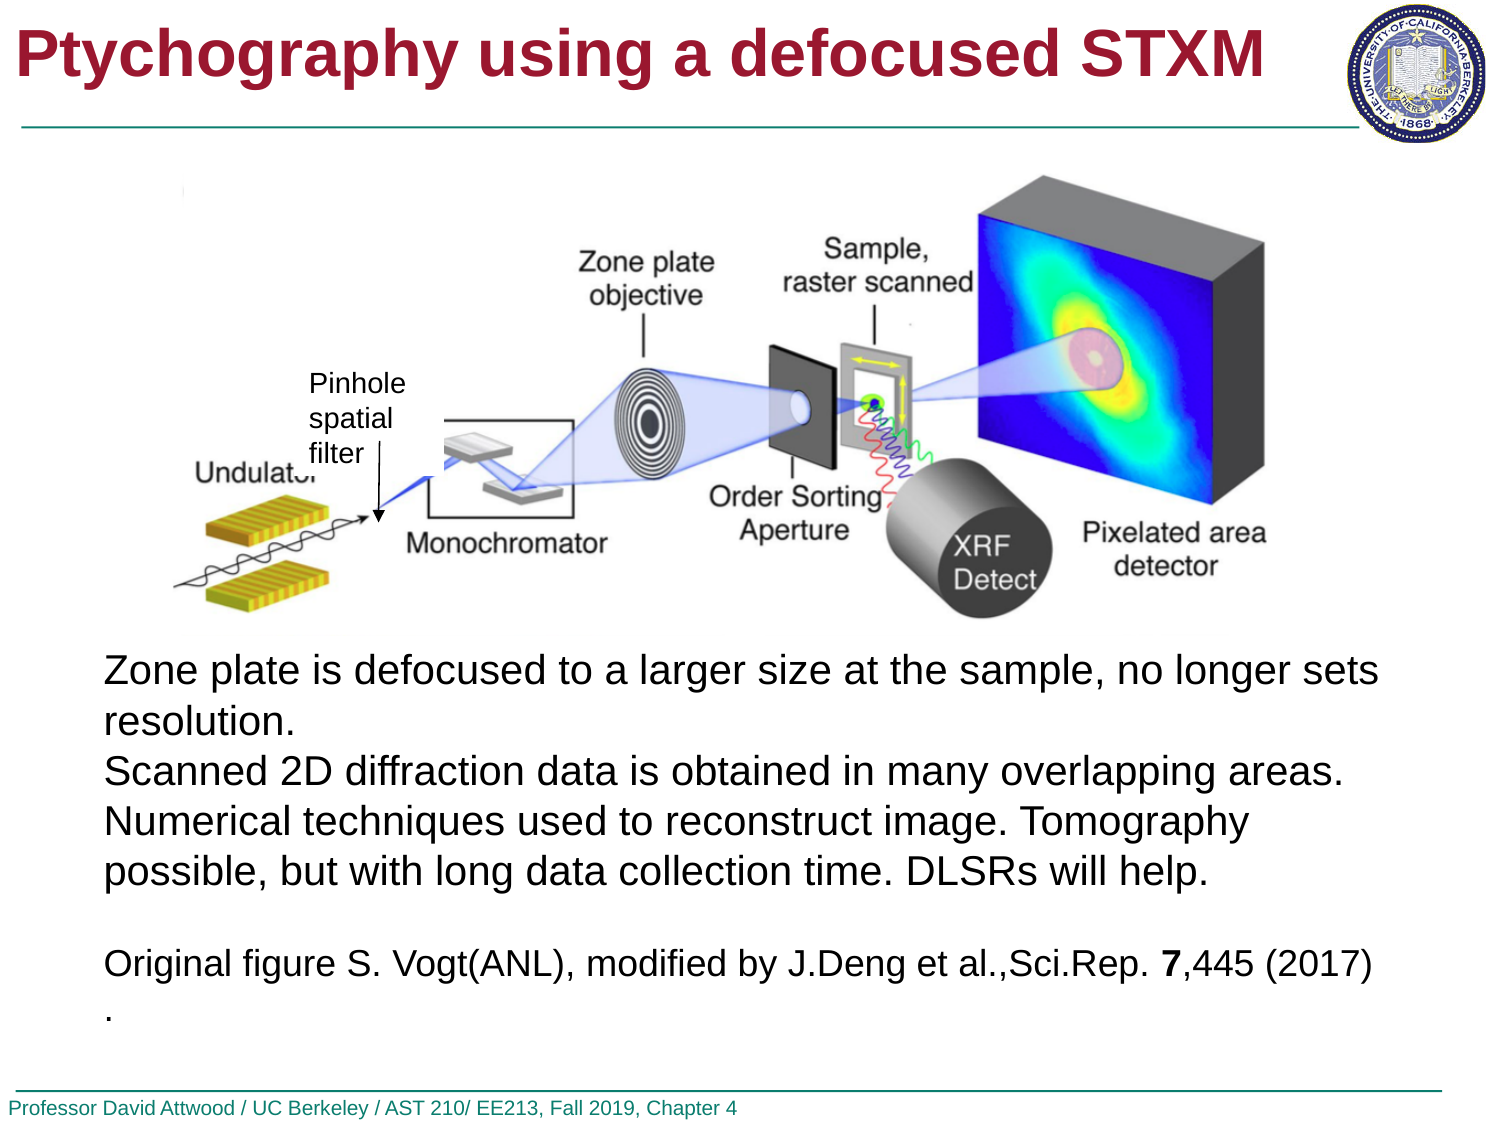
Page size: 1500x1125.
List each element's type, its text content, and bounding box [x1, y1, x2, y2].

title Ptychography using a defocused STXM [0, 0, 1336, 109]
picture [1347, 4, 1486, 143]
subtitle Zone plate is defocused to a larger size at the sample, no longer sets resolution. Scanned 2D diffraction data is obtained in many overlapping areas. Numerical techniques used to reconstruct image. Tomography possible, but with long data collection time. DLSRs will help. Original figure S. Vogt(ANL), modified by J.Deng et al.,Sci.Rep. 7,445 (2017) . [88, 636, 1399, 944]
picture [129, 145, 1288, 637]
